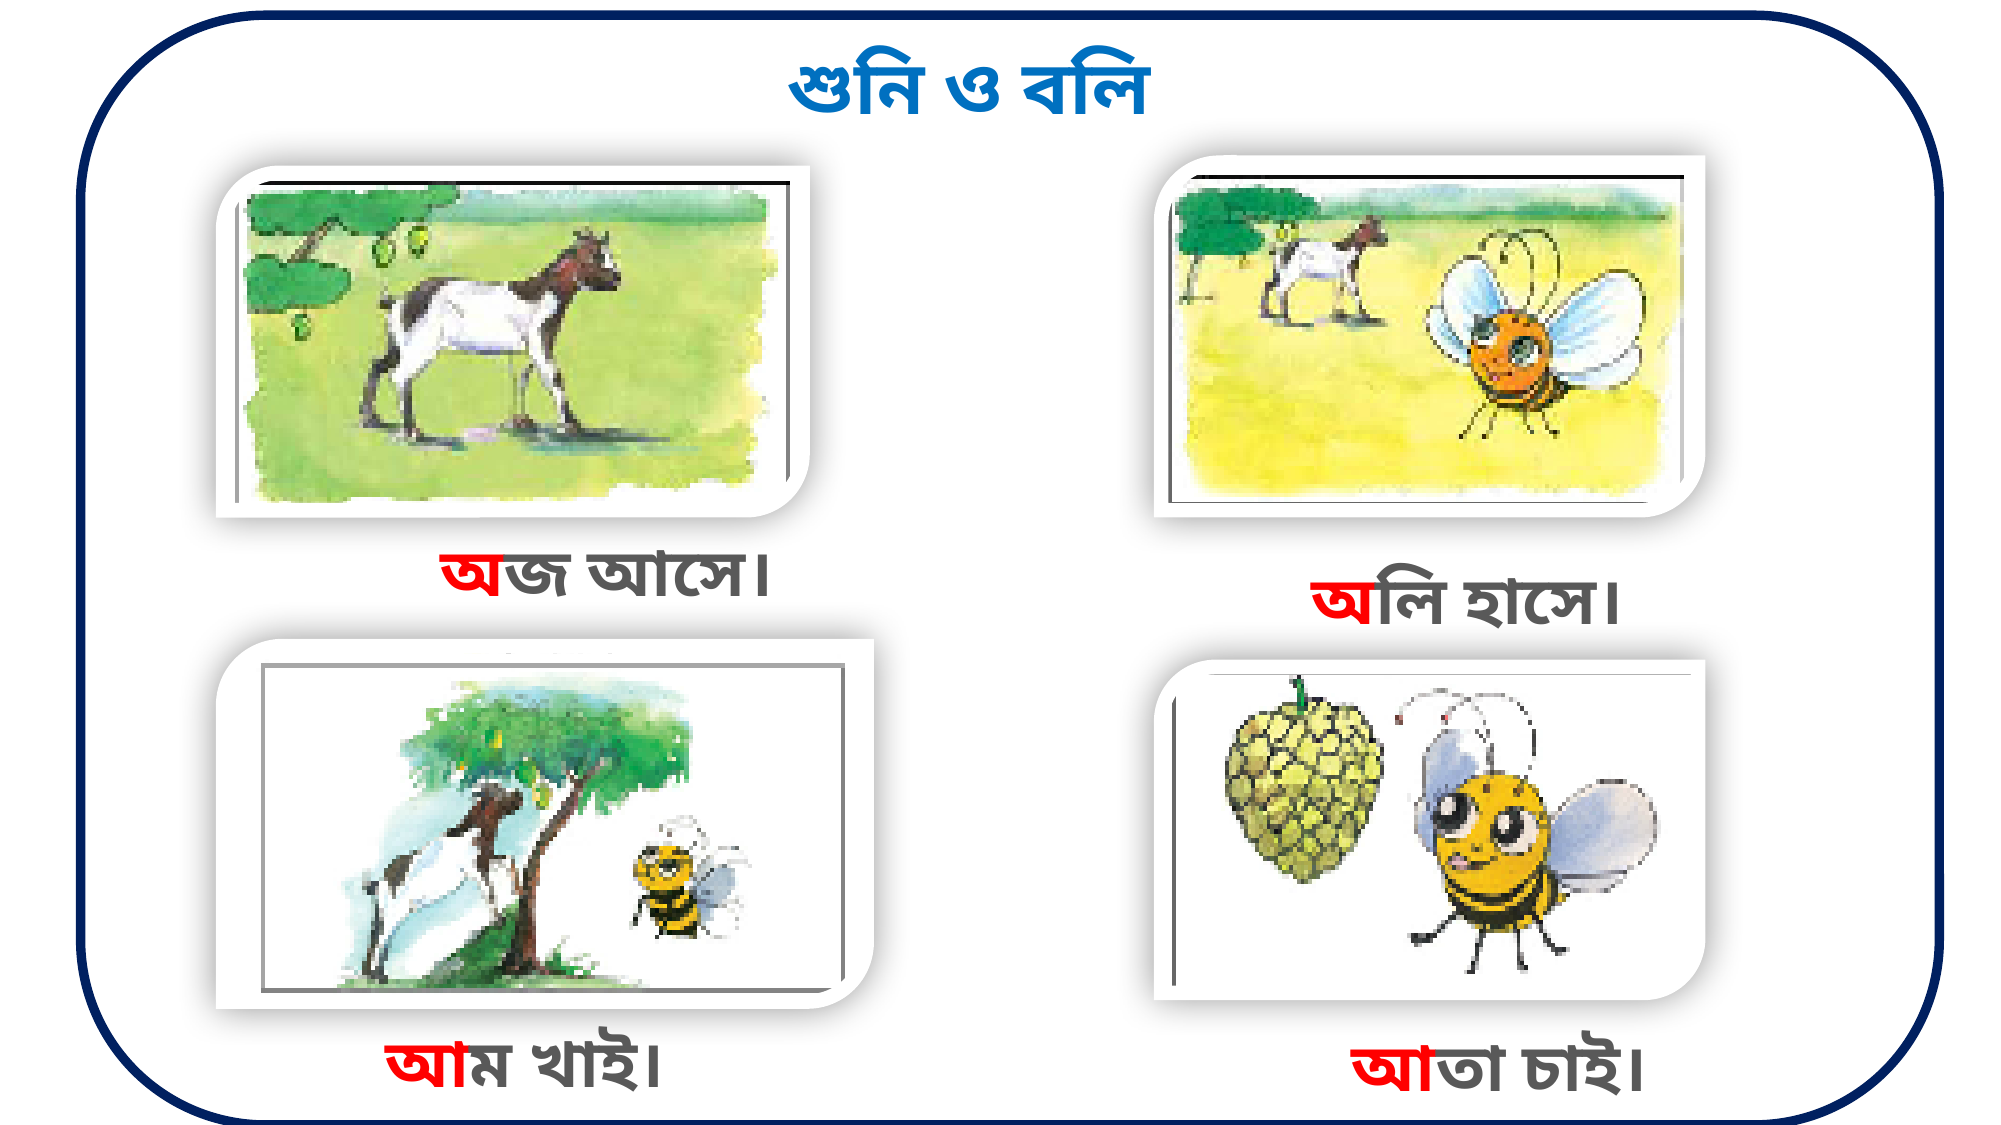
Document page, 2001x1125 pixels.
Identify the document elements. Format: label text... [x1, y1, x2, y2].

text_box আতা চাই। [1337, 1017, 1940, 1112]
text_box অজ আসে। [425, 522, 867, 617]
text_box শুনি ও বলি [621, 32, 1318, 138]
picture [1161, 162, 1699, 511]
picture [223, 172, 803, 511]
text_box অলি হাসে। [1296, 550, 1899, 645]
text_box আম খাই। [370, 1013, 885, 1109]
text_box [79, 14, 1941, 1125]
picture [223, 646, 867, 1002]
picture [1161, 666, 1699, 993]
